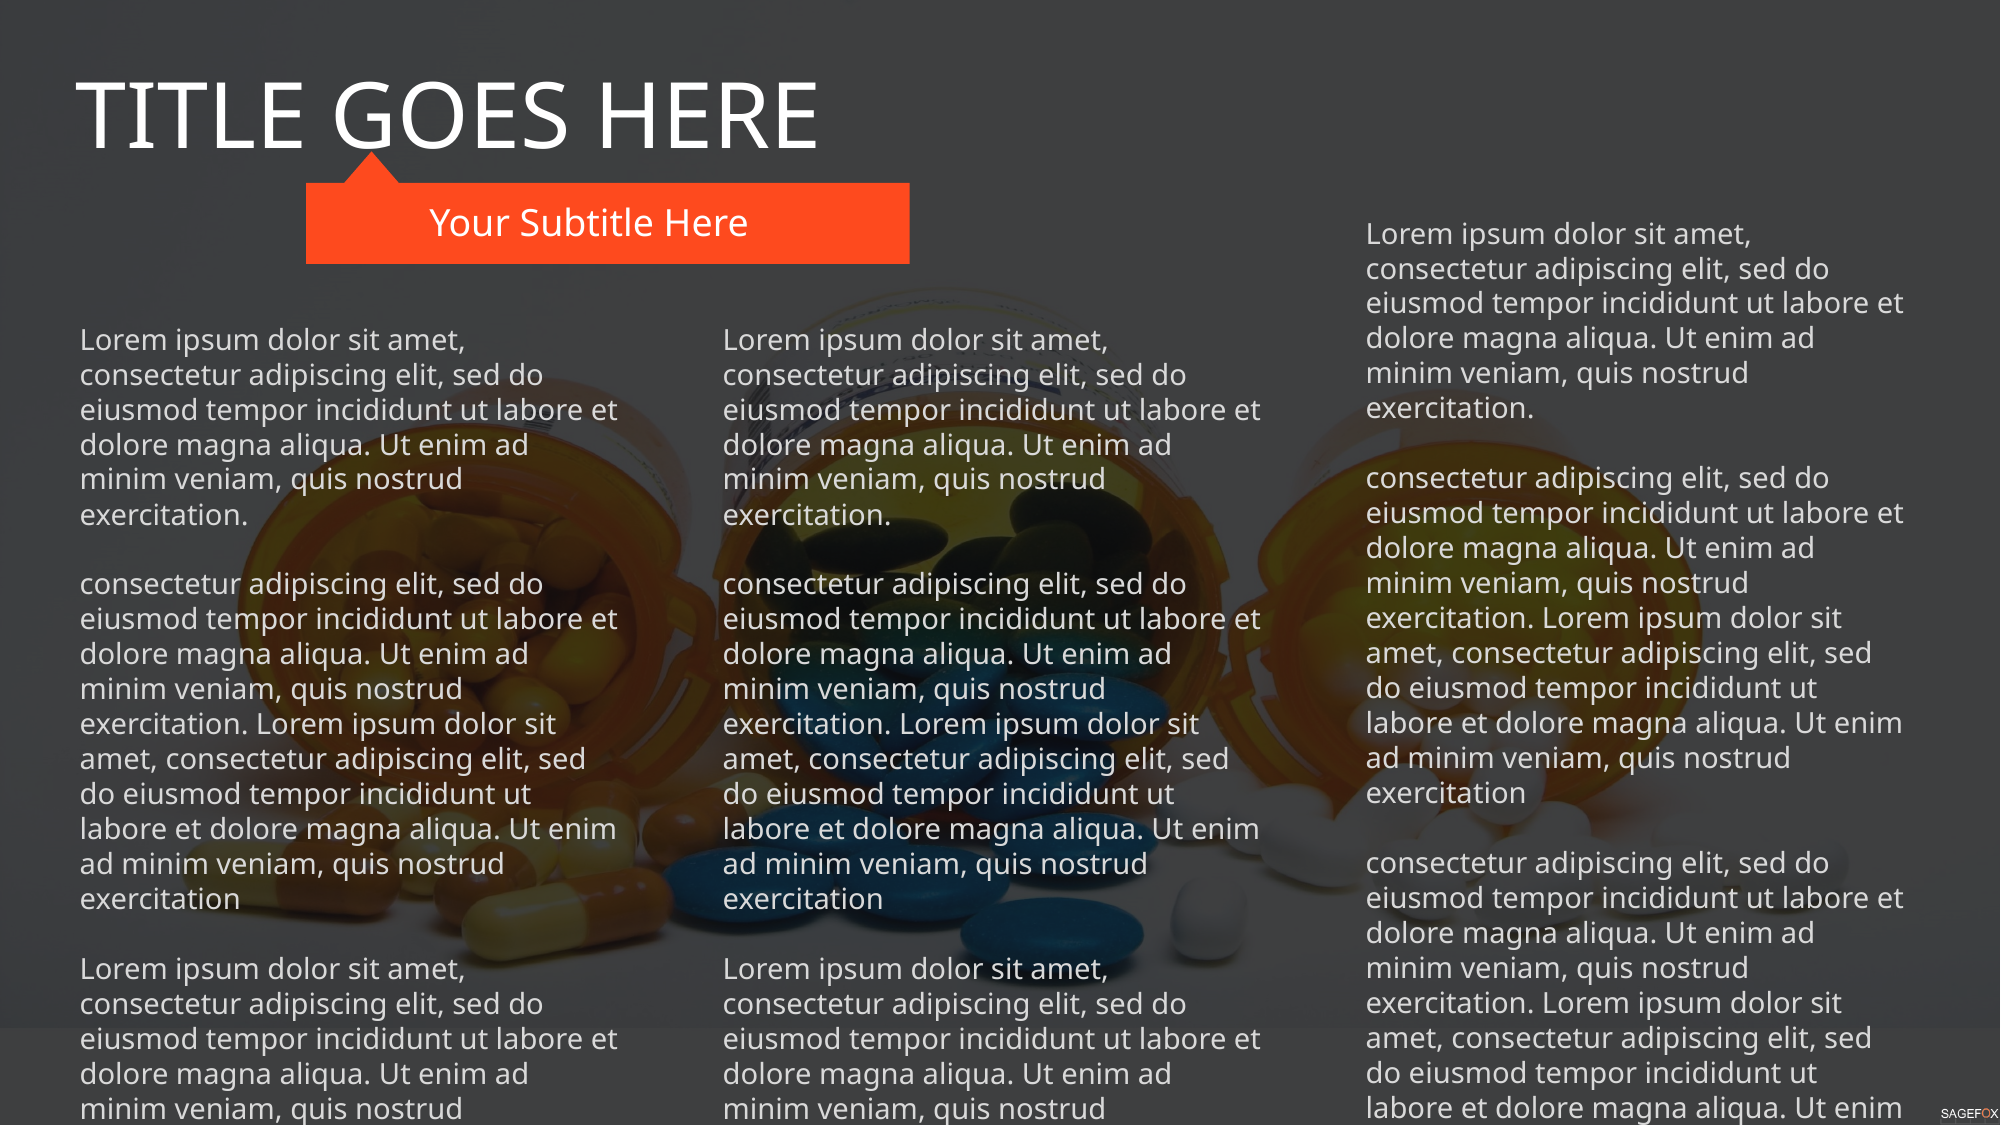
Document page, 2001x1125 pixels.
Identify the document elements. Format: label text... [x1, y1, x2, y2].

text_box Lorem ipsum dolor sit amet, consectetur adipiscing elit, sed do eiusmod tempor incididunt ut labore et dolore magna aliqua. Ut enim ad minim veniam, quis nostrud exercitation. consectetur adipiscing elit, sed do eiusmod tempor incididunt ut labore et dolore magna aliqua. Ut enim ad minim veniam, quis nostrud exercitation. Lorem ipsum dolor sit amet, consectetur adipiscing elit, sed do eiusmod tempor incididunt ut labore et dolore magna aliqua. Ut enim ad minim veniam, quis nostrud exercitation Lorem ipsum dolor sit amet, consectetur adipiscing elit, sed do eiusmod tempor incididunt ut labore et dolore magna aliqua. Ut enim ad minim veniam, quis nostrud exercitation [707, 313, 1278, 1125]
text_box Lorem ipsum dolor sit amet, consectetur adipiscing elit, sed do eiusmod tempor incididunt ut labore et dolore magna aliqua. Ut enim ad minim veniam, quis nostrud exercitation. consectetur adipiscing elit, sed do eiusmod tempor incididunt ut labore et dolore magna aliqua. Ut enim ad minim veniam, quis nostrud exercitation. Lorem ipsum dolor sit amet, consectetur adipiscing elit, sed do eiusmod tempor incididunt ut labore et dolore magna aliqua. Ut enim ad minim veniam, quis nostrud exercitation Lorem ipsum dolor sit amet, consectetur adipiscing elit, sed do eiusmod tempor incididunt ut labore et dolore magna aliqua. Ut enim ad minim veniam, quis nostrud exercitation. [64, 313, 635, 1125]
picture [1940, 0, 2001, 1125]
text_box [306, 151, 910, 264]
text_box Lorem ipsum dolor sit amet, consectetur adipiscing elit, sed do eiusmod tempor incididunt ut labore et dolore magna aliqua. Ut enim ad minim veniam, quis nostrud exercitation. consectetur adipiscing elit, sed do eiusmod tempor incididunt ut labore et dolore magna aliqua. Ut enim ad minim veniam, quis nostrud exercitation. Lorem ipsum dolor sit amet, consectetur adipiscing elit, sed do eiusmod tempor incididunt ut labore et dolore magna aliqua. Ut enim ad minim veniam, quis nostrud exercitation consectetur adipiscing elit, sed do eiusmod tempor incididunt ut labore et dolore magna aliqua. Ut enim ad minim veniam, quis nostrud exercitation. Lorem ipsum dolor sit amet, consectetur adipiscing elit, sed do eiusmod tempor incididunt ut labore et dolore magna aliqua. Ut enim ad minim veniam, quis nostrud exercitation [1350, 207, 1921, 1125]
text_box TITLE GOES HERE [60, 49, 965, 175]
